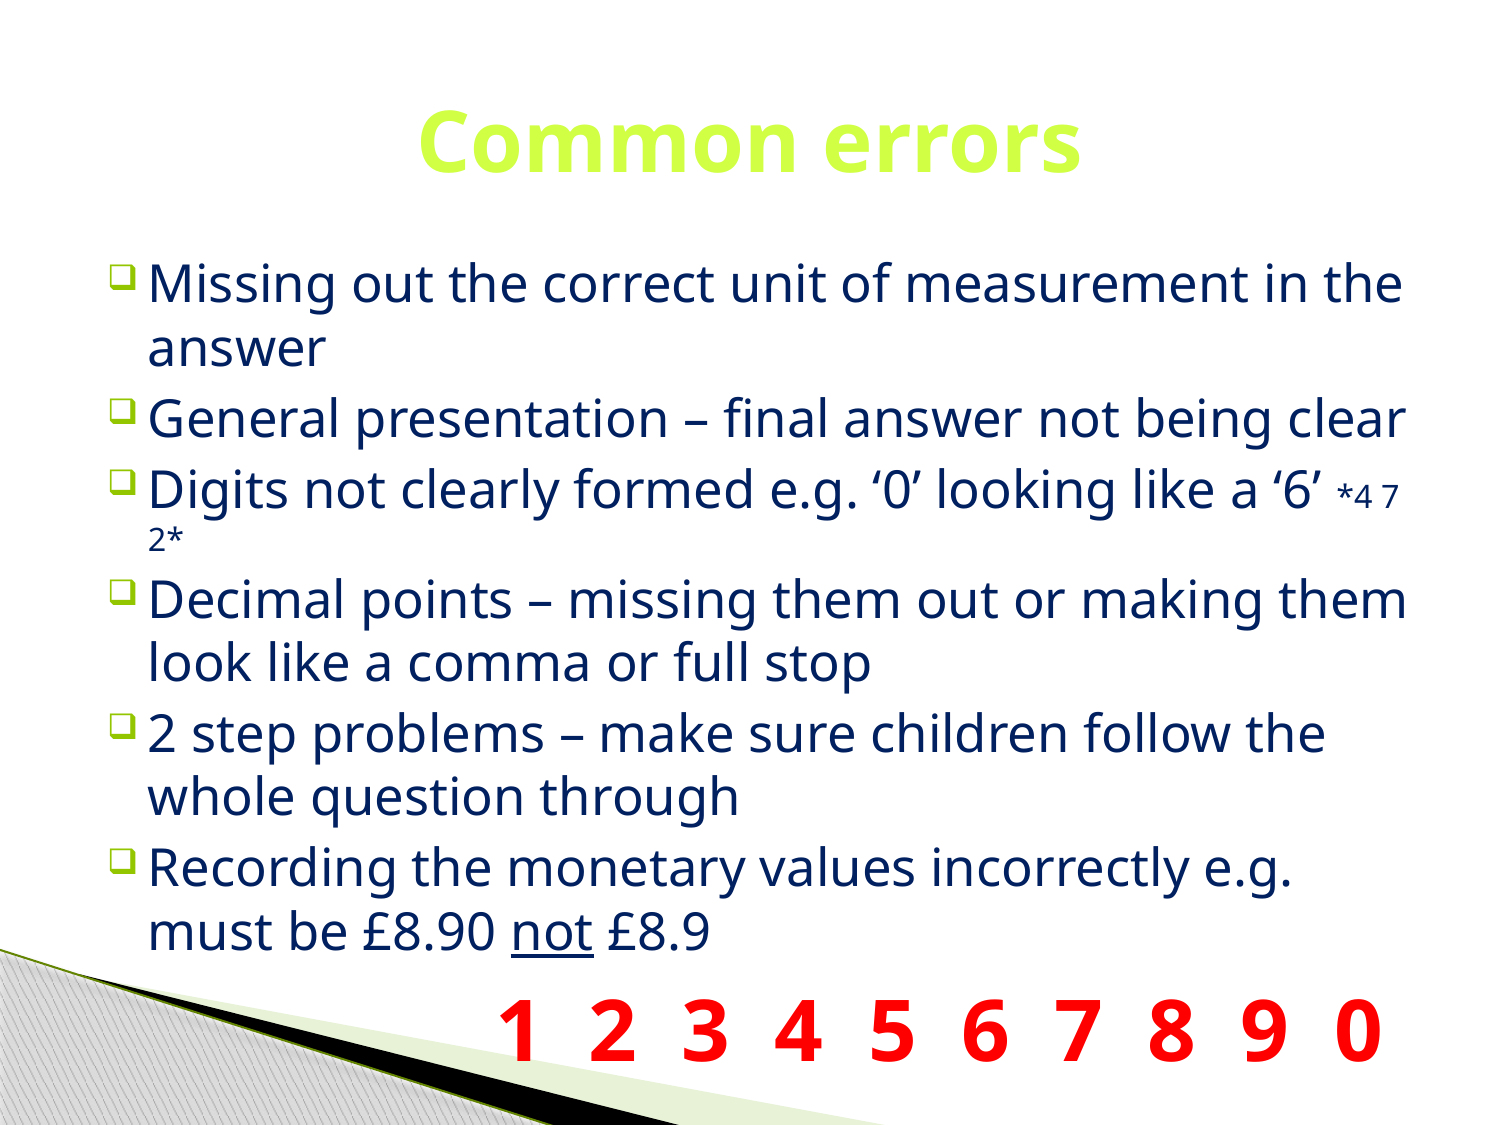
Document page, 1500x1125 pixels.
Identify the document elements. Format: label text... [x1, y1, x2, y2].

text_box 1 2 3 4 5 6 7 8 9 0 [405, 933, 1498, 1121]
list Missing out the correct unit of measurement in the answer General presentation – final answer not being clear Digits not clearly formed e.g. ‘0’ looking like a ‘6’ *4 7 2* Decimal points – missing them out or making them look like a comma or full stop 2 step problems – make sure children follow the whole question through Recording the monetary values incorrectly e.g. must be £8.90 not £8.9 [75, 243, 1425, 986]
title Common errors [75, 45, 1425, 233]
